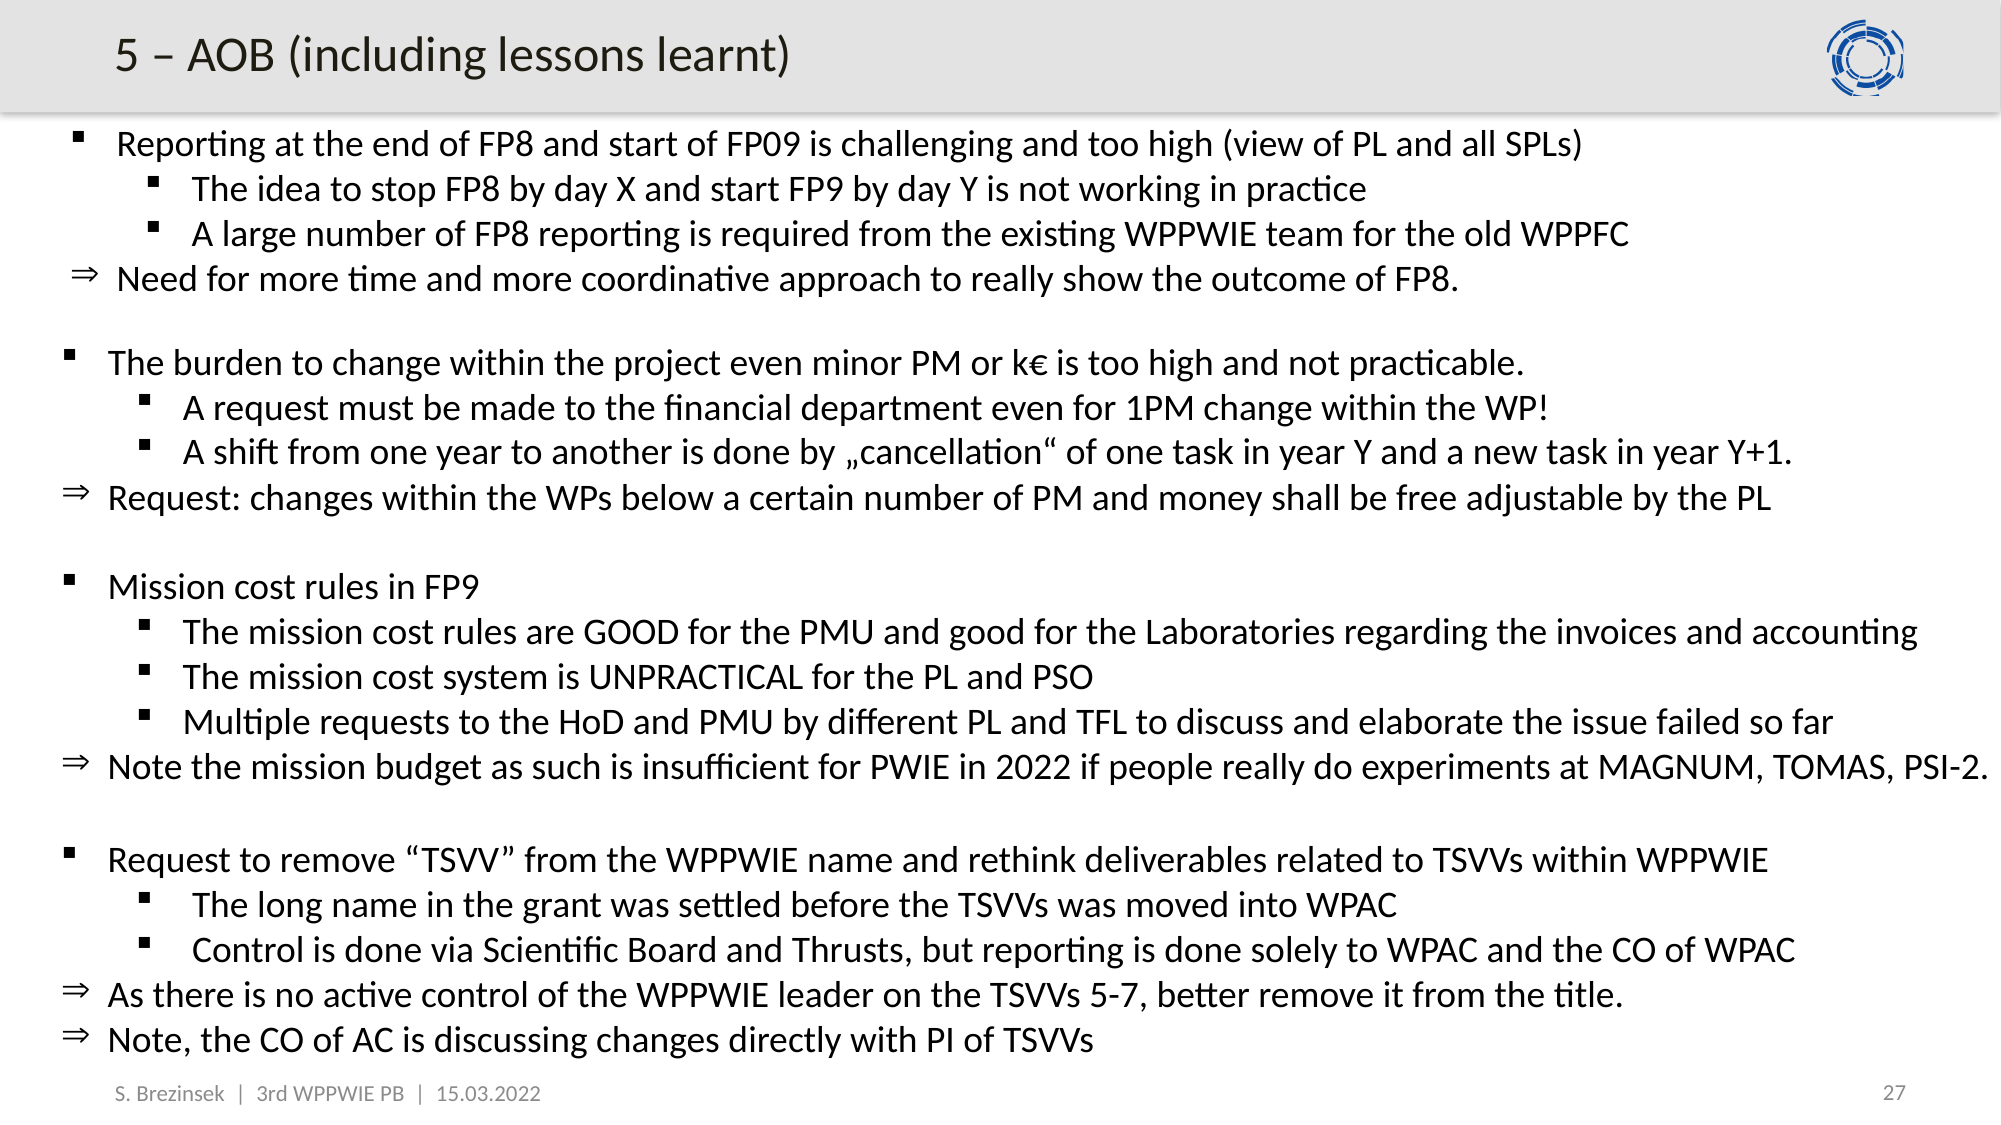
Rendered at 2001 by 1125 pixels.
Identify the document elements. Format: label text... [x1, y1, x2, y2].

footer S. Brezinsek | 3rd WPPWIE PB | 15.03.2022 [99, 1070, 670, 1125]
text_box The burden to change within the project even minor PM or k€ is too high and not practicable. A request must be made to the financial department even for 1PM change within the WP! A shift from one year to another is done by „cancellation“ of one task in year Y and a new task in year Y+1. Request: changes within the WPs below a certain number of PM and money shall be free adjustable by the PL [46, 330, 1941, 525]
title 5 – AOB (including lessons learnt) [99, 19, 1750, 95]
text_box Request to remove “TSVV” from the WPPWIE name and rethink deliverables related to TSVVs within WPPWIE The long name in the grant was settled before the TSVVs was moved into WPAC Control is done via Scientific Board and Thrusts, but reporting is done solely to WPAC and the CO of WPAC As there is no active control of the WPPWIE leader on the TSVVs 5-7, better remove it from the title. Note, the CO of AC is discussing changes directly with PI of TSVVs [46, 828, 1972, 1068]
text_box Mission cost rules in FP9 The mission cost rules are GOOD for the PMU and good for the Laboratories regarding the invoices and accounting The mission cost system is UNPRACTICAL for the PL and PSO Multiple requests to the HoD and PMU by different PL and TFL to discuss and elaborate the issue failed so far Note the mission budget as such is insufficient for PWIE in 2022 if people really do experiments at MAGNUM, TOMAS, PSI-2. [46, 554, 2000, 795]
text_box Reporting at the end of FP8 and start of FP09 is challenging and too high (view of PL and all SPLs) The idea to stop FP8 by day X and start FP9 by day Y is not working in practice A large number of FP8 reporting is required from the existing WPPWIE team for the old WPPFC Need for more time and more coordinative approach to really show the outcome of FP8. [54, 111, 2000, 307]
slide_number 27 [1803, 1070, 1922, 1104]
